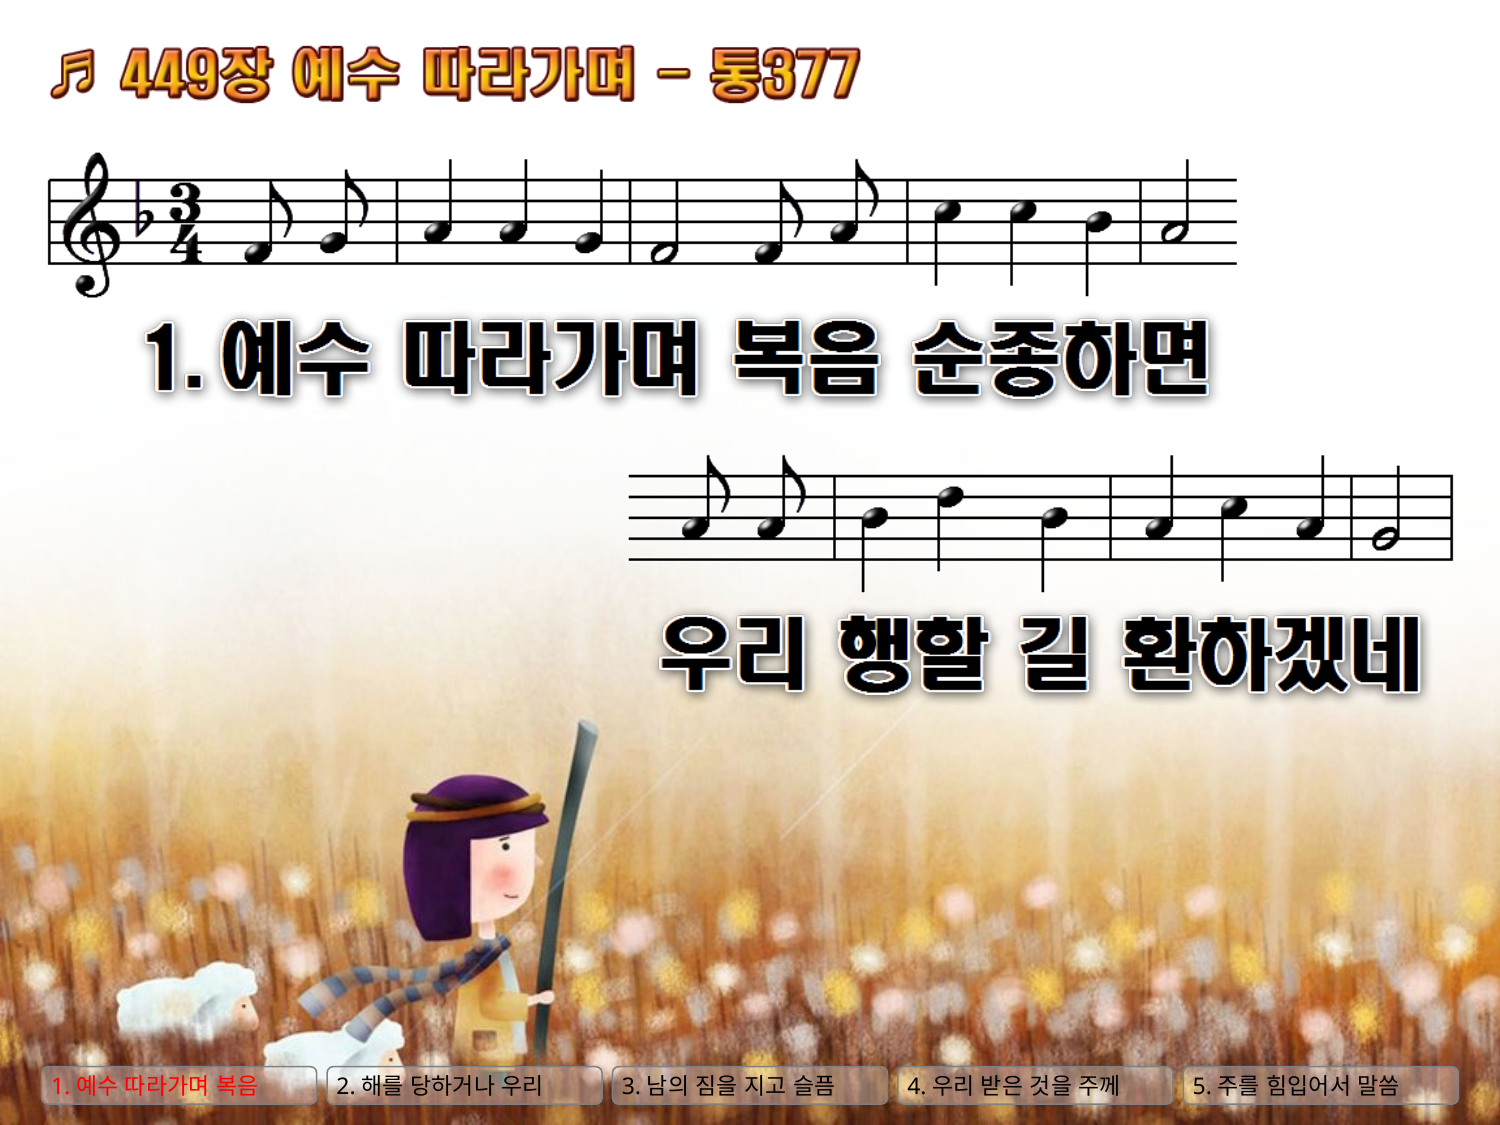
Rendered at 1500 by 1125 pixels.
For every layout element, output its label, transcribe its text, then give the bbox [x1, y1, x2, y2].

text_box 2.해를 당하거나 우리 [327, 1066, 603, 1105]
text_box 4.우리 받은 것을 주께 [897, 1066, 1173, 1105]
text_box 1.예수 따라가며 복음 [41, 1066, 317, 1105]
picture [0, 0, 1500, 1125]
text_box 3.남의 짐을 지고 슬픔 [612, 1066, 888, 1105]
text_box 5.주를 힘입어서 말씀 [1183, 1066, 1459, 1105]
